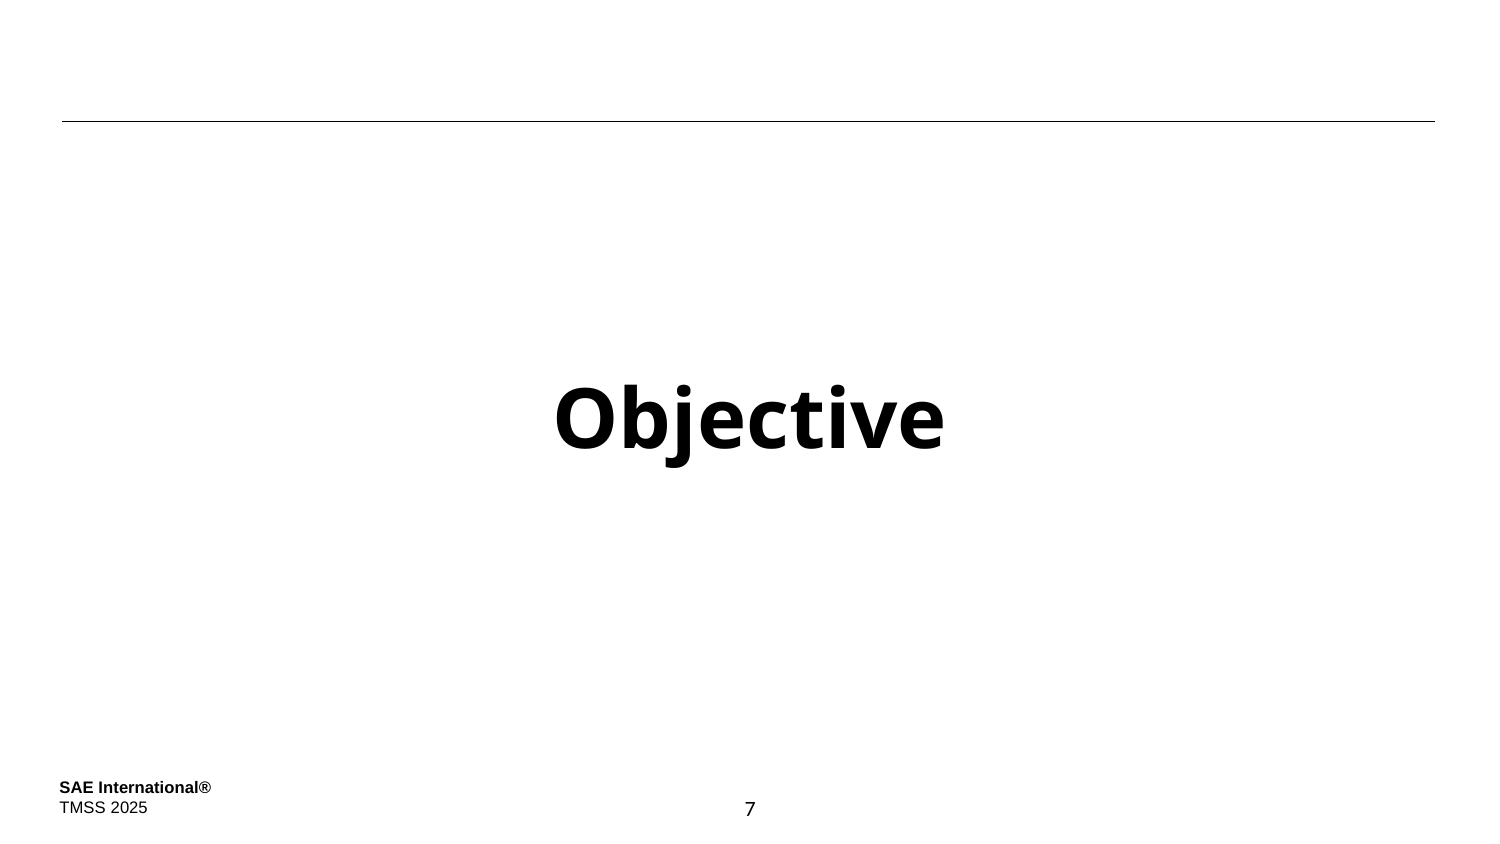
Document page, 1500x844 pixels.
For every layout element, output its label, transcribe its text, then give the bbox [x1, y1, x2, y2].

title Objective [103, 340, 1397, 504]
